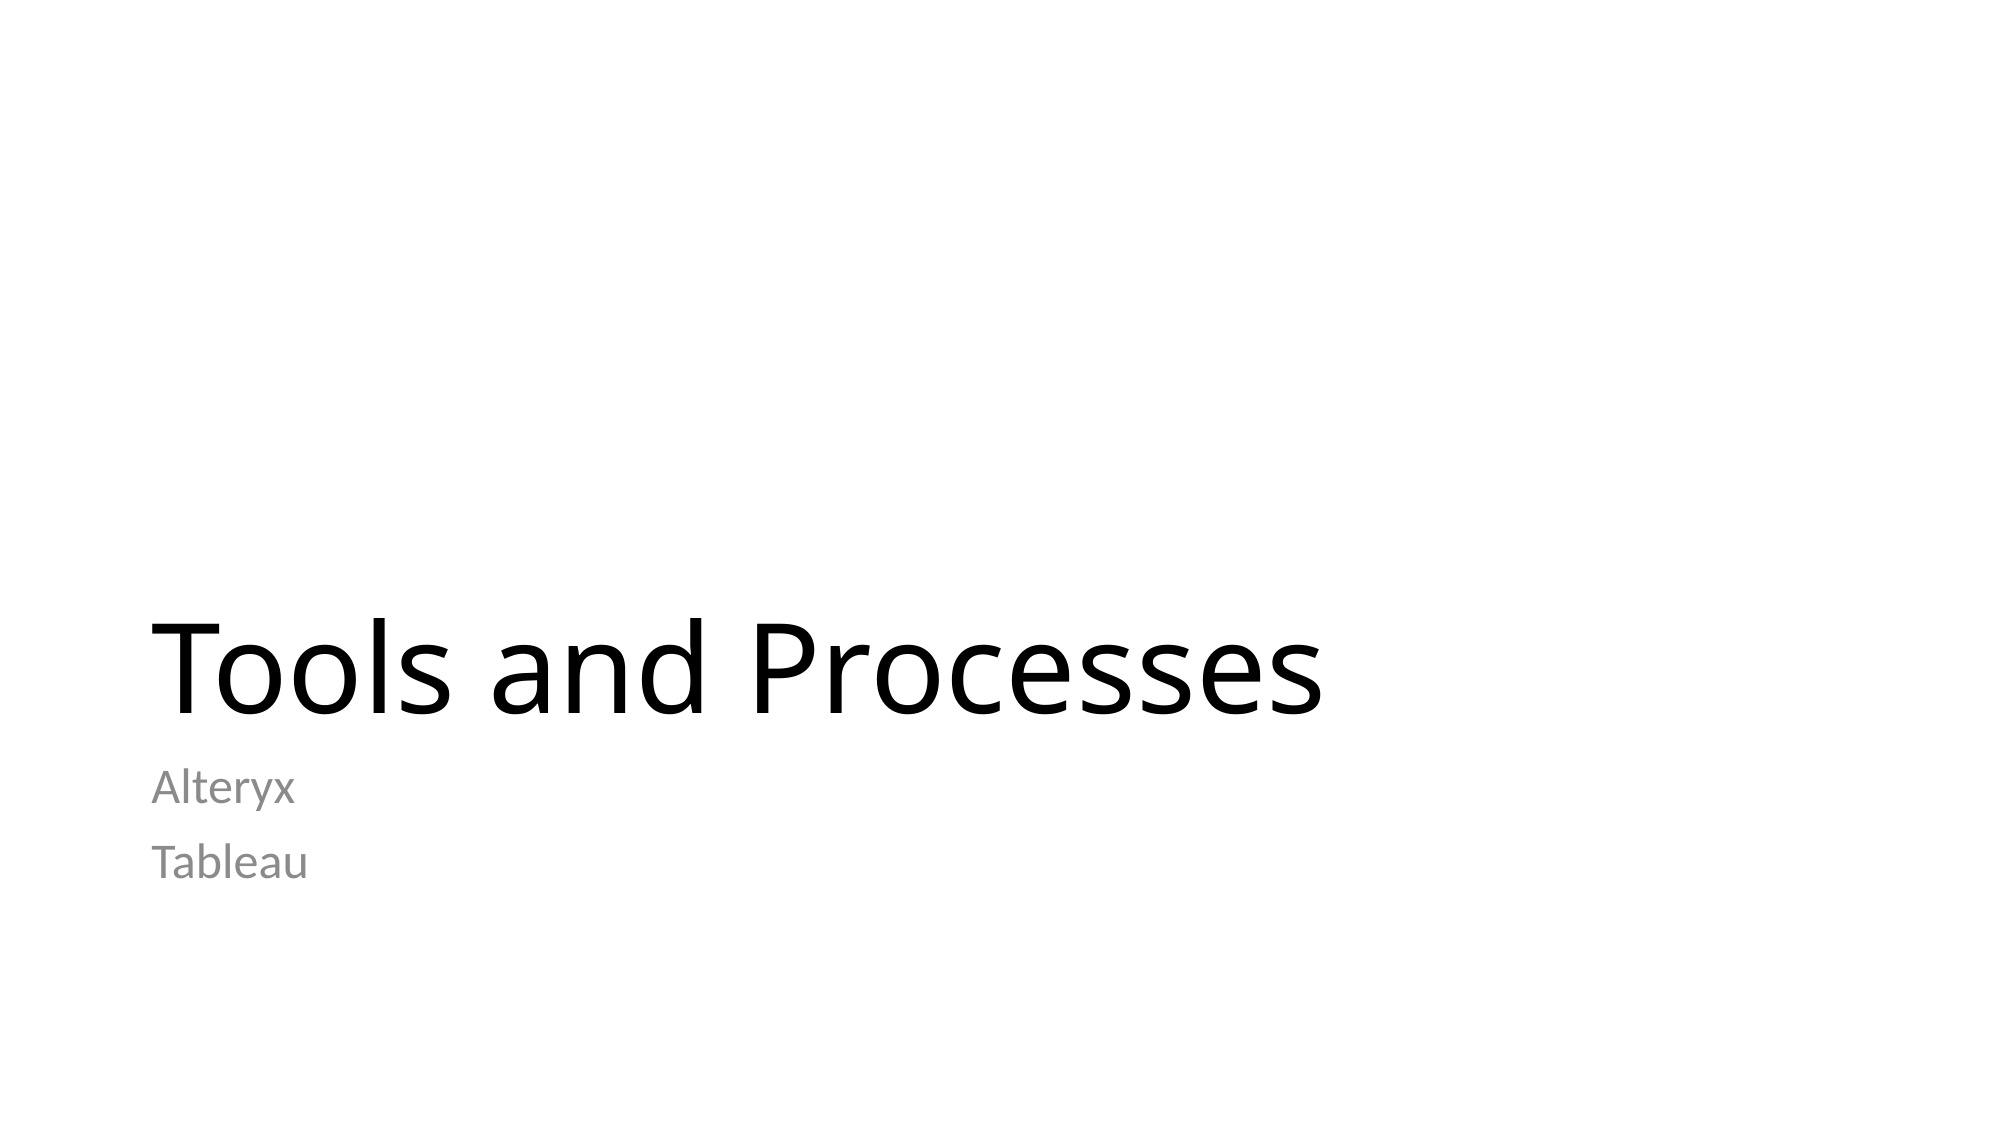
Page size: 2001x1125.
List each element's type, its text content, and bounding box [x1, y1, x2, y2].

list Alteryx Tableau [136, 752, 1862, 999]
title Tools and Processes [136, 280, 1862, 749]
